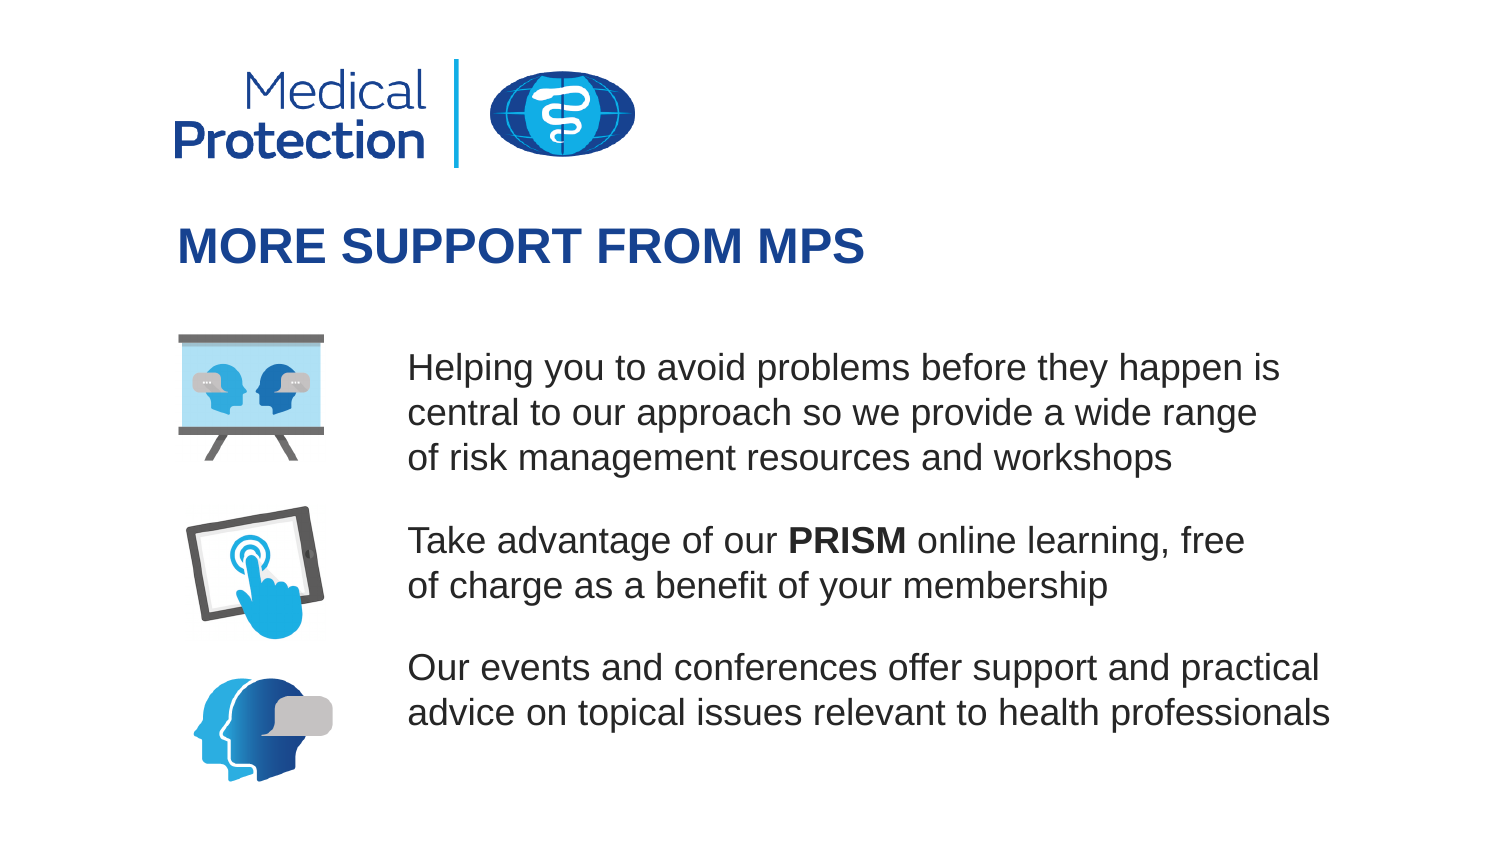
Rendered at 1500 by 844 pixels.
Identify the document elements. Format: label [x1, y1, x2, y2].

picture [190, 671, 336, 784]
picture [185, 504, 326, 641]
picture [459, 59, 635, 168]
picture [175, 331, 326, 462]
picture [175, 59, 454, 168]
